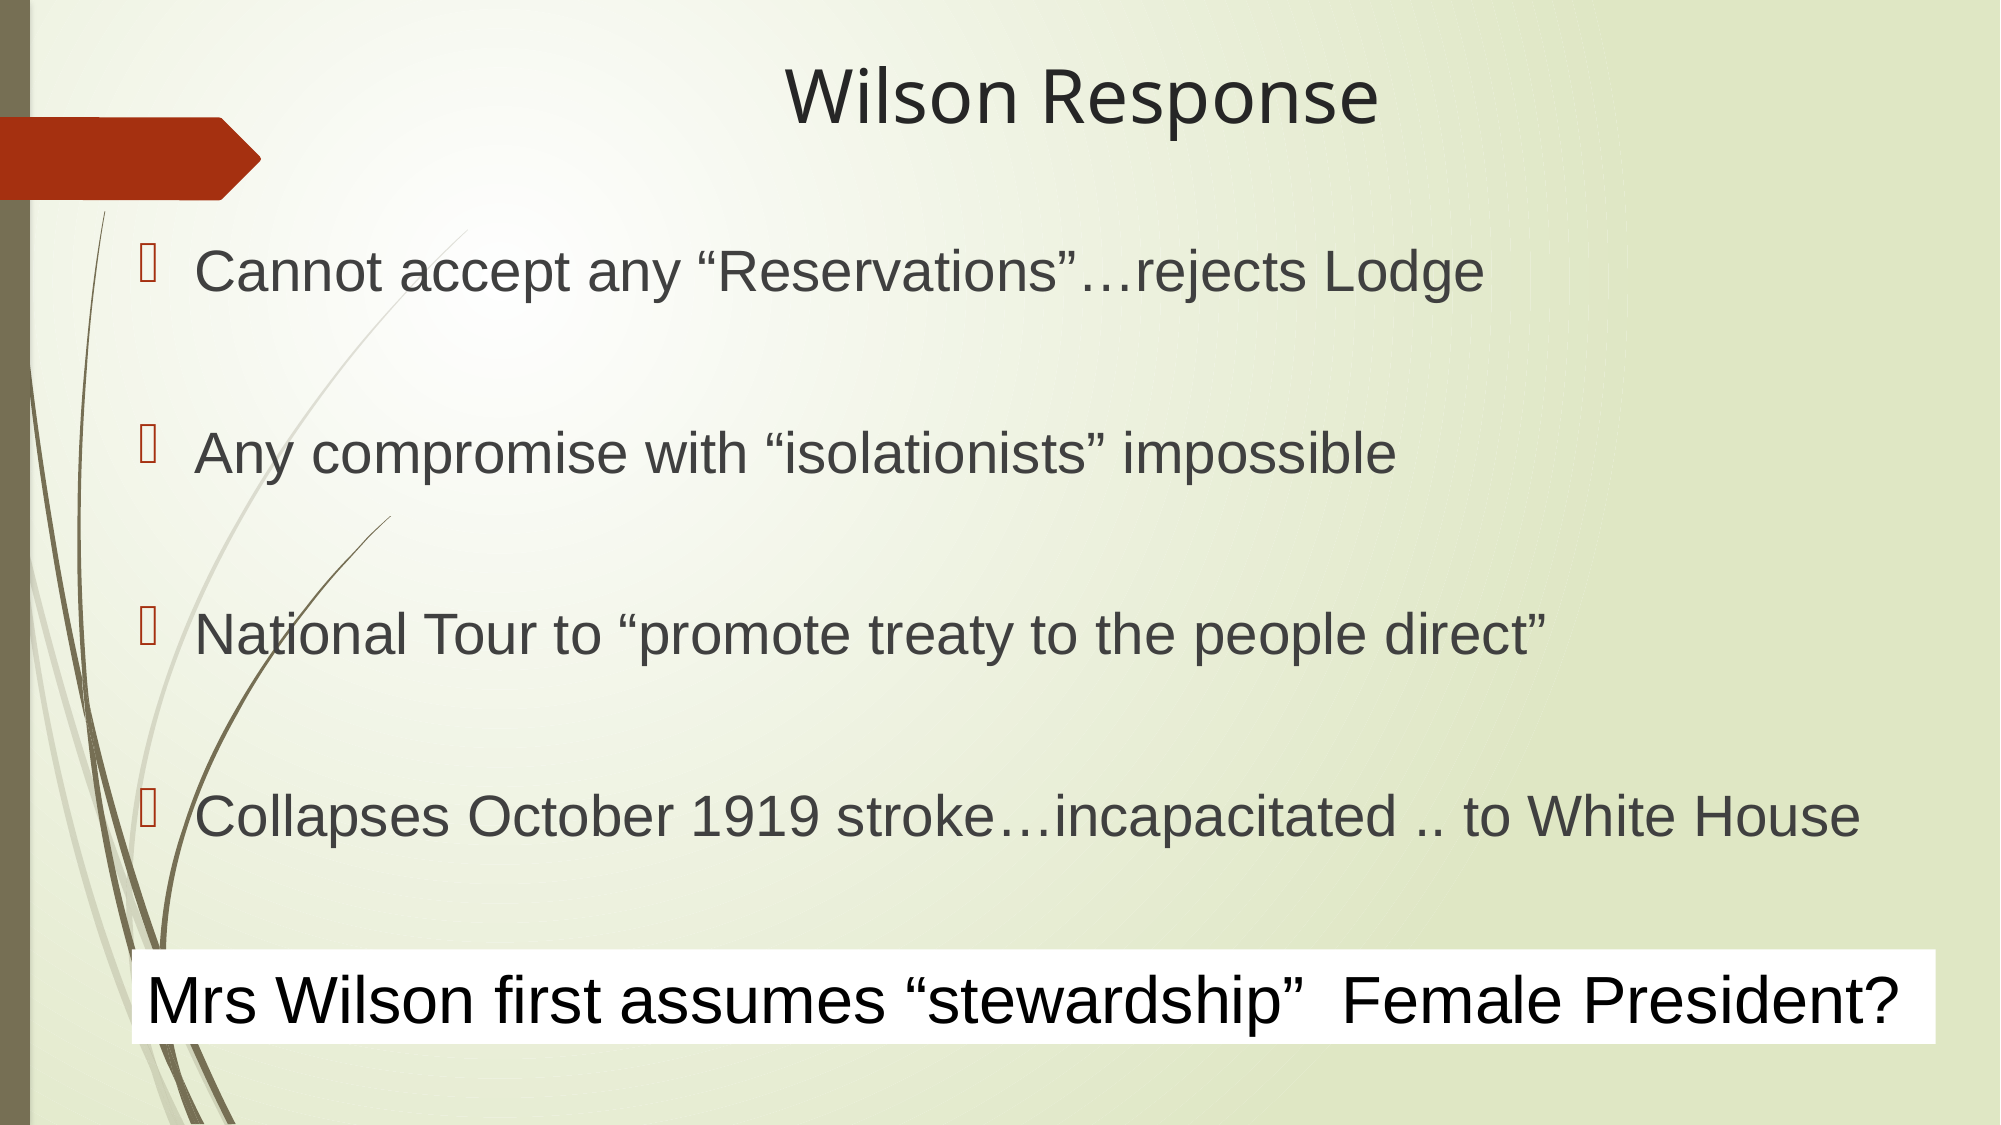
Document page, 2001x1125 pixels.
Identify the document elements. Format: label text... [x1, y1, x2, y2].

list Cannot accept any “Reservations”…rejects Lodge Any compromise with “isolationists” impossible National Tour to “promote treaty to the people direct” Collapses October 1919 stroke…incapacitated .. to White House [123, 225, 1976, 821]
text_box Mrs Wilson first assumes “stewardship” Female President? [131, 949, 1936, 1044]
title Wilson Response [351, 41, 1814, 225]
